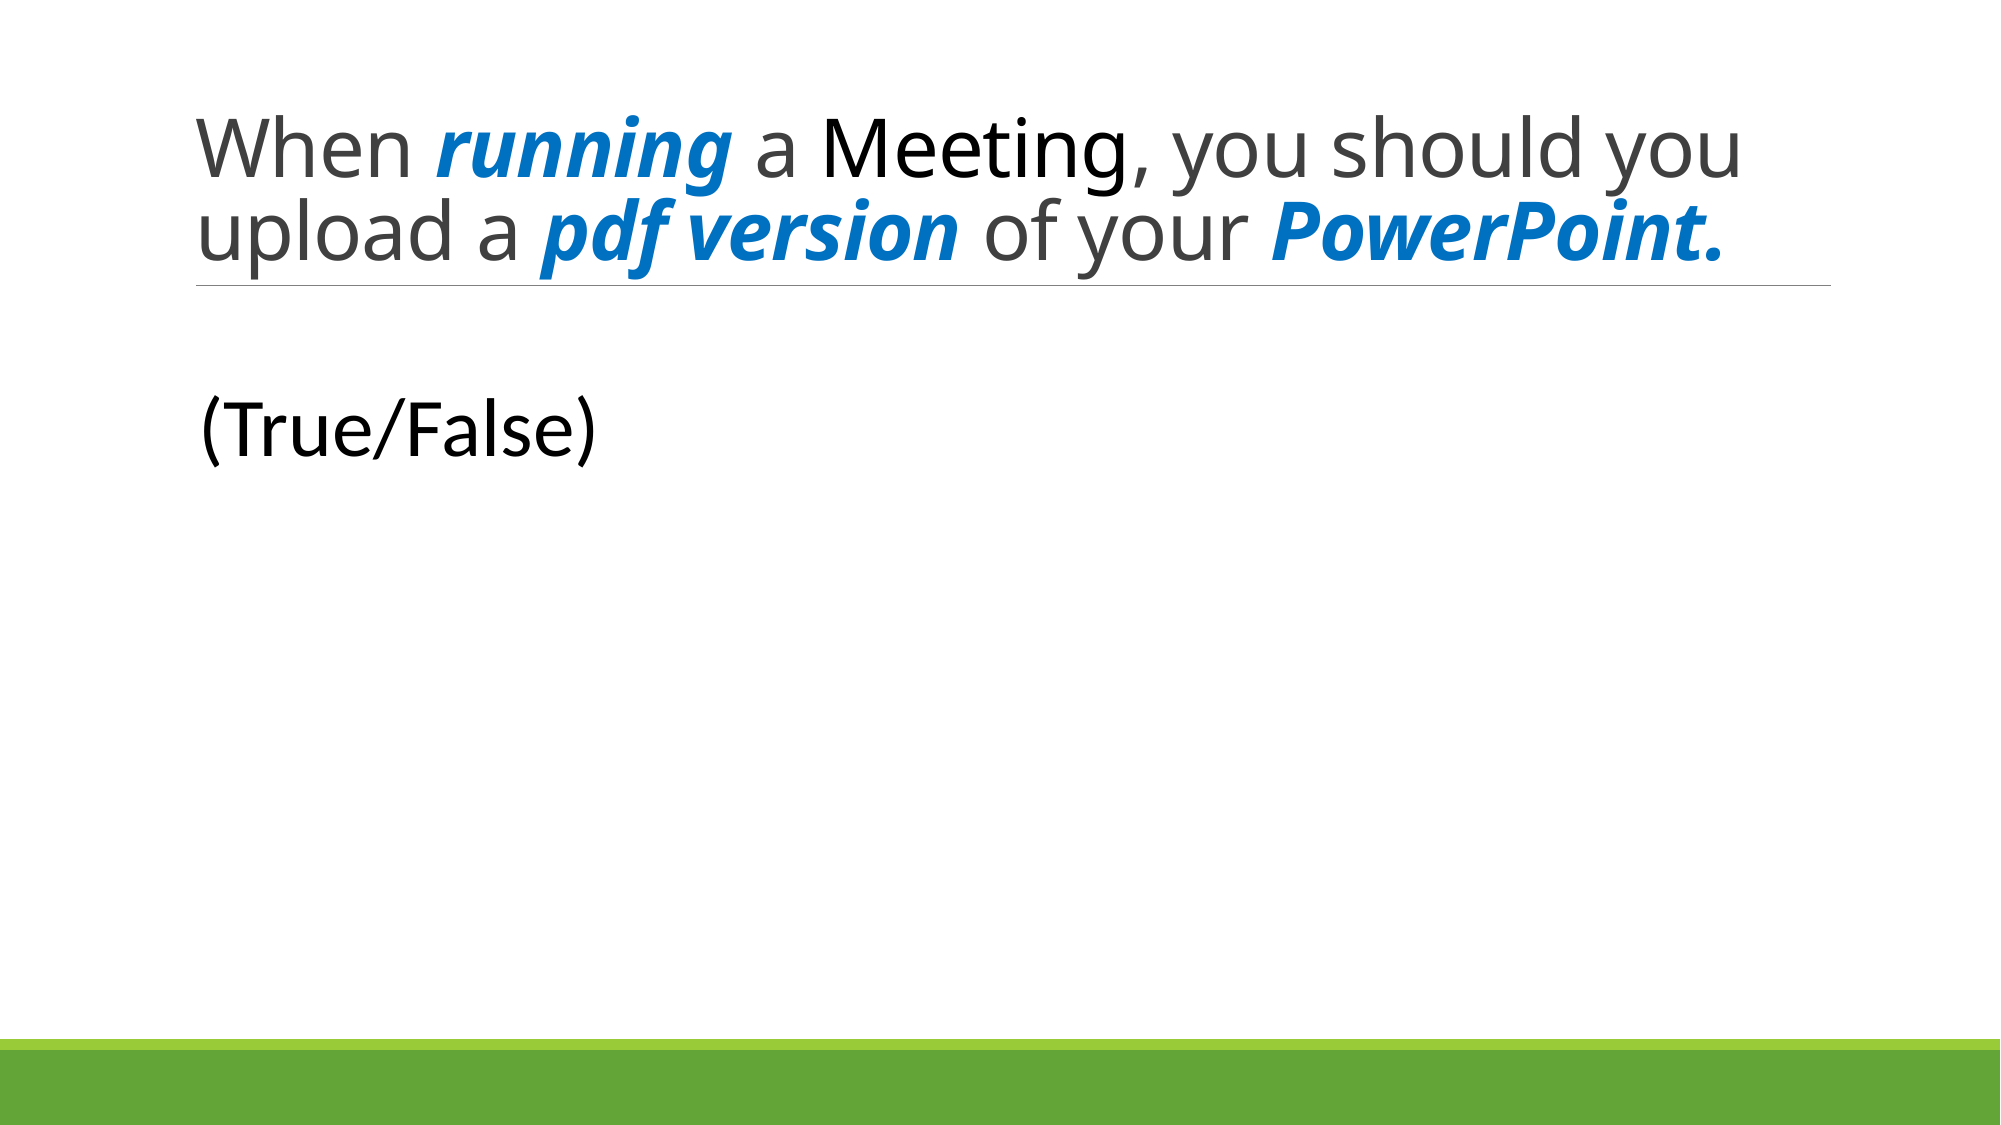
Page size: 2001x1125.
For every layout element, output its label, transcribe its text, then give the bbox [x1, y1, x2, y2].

list (True/False) [180, 302, 1830, 963]
title When running a Meeting, you should you upload a pdf version of your PowerPoint. [180, 47, 1830, 285]
